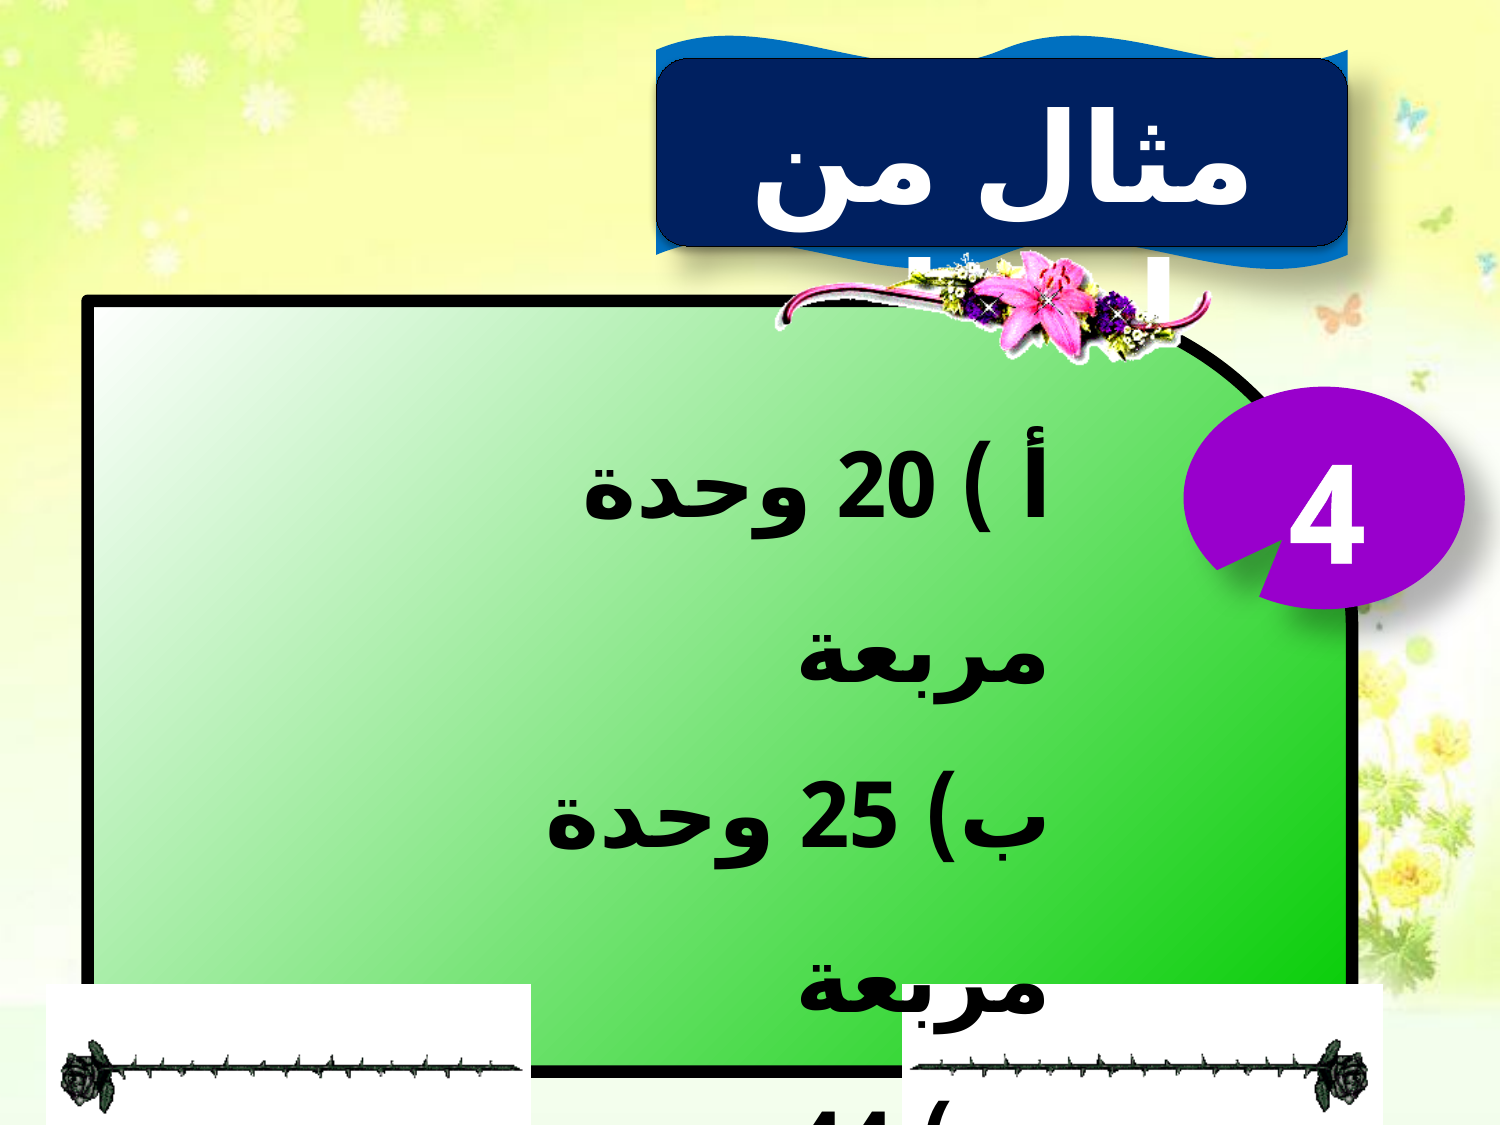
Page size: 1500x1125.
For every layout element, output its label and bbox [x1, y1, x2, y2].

text_box [655, 34, 1348, 244]
text_box [46, 245, 1383, 1125]
text_box [1183, 386, 1466, 610]
picture [0, 0, 1500, 1125]
